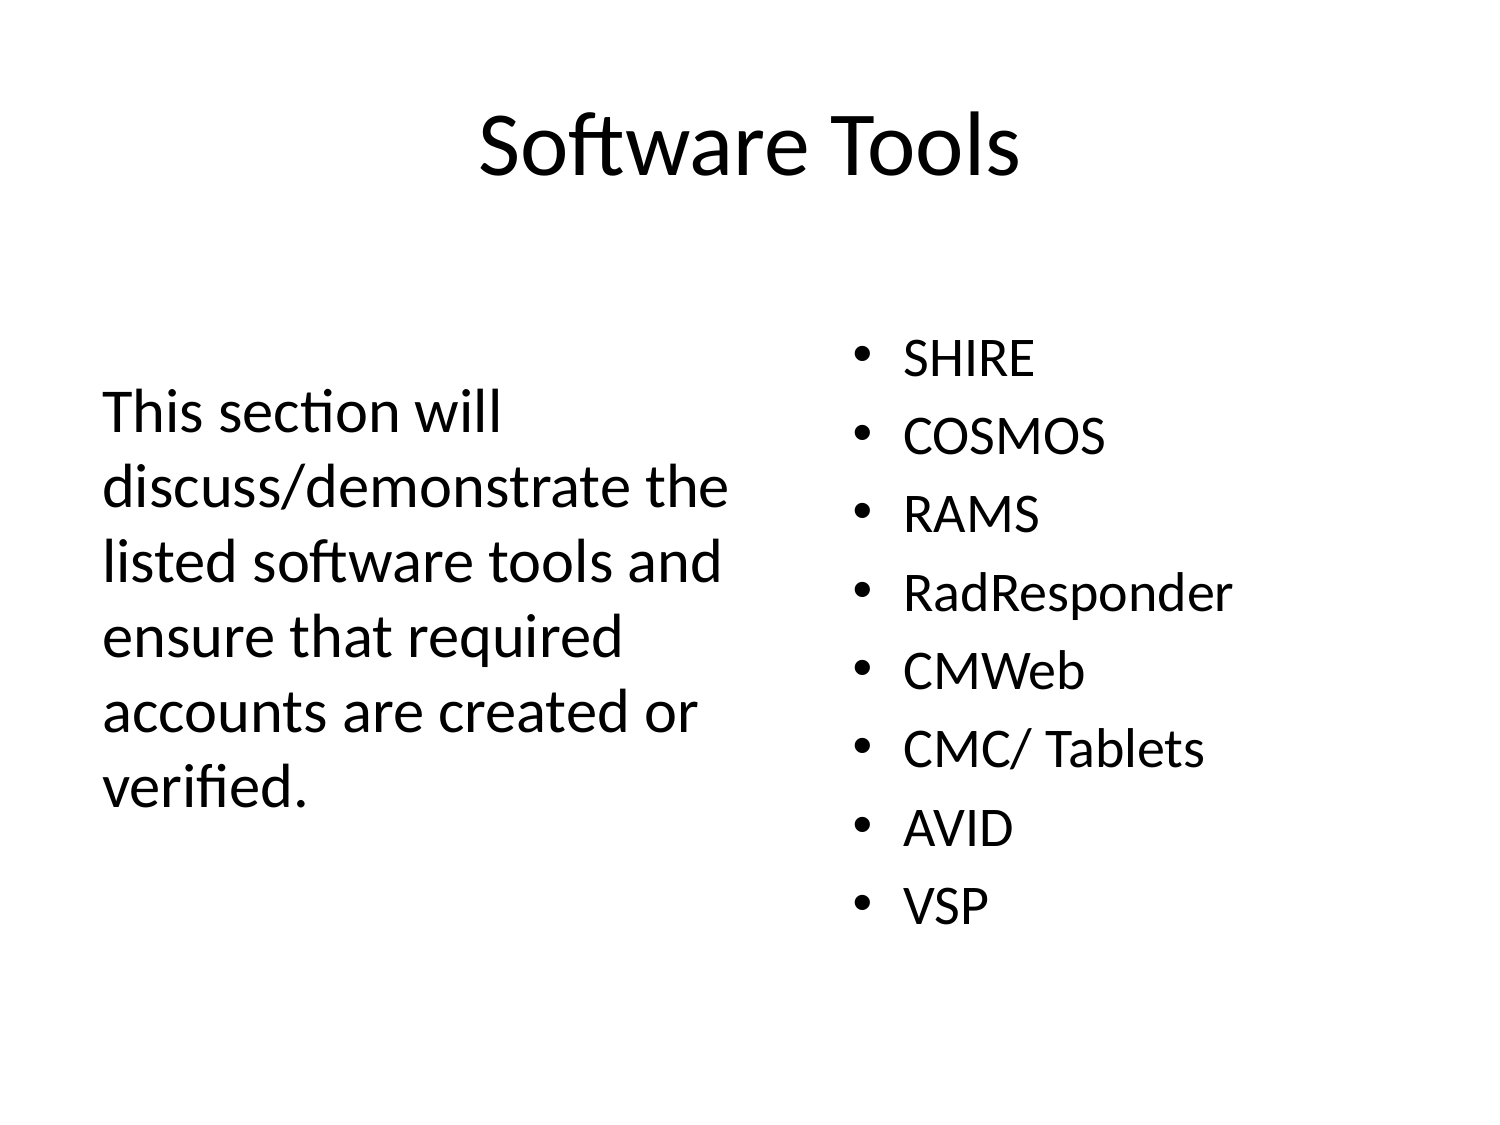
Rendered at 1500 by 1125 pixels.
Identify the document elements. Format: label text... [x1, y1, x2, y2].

list SHIRE COSMOS RAMS RadResponder CMWeb CMC/ Tablets AVID VSP [837, 312, 1425, 950]
title Software Tools [75, 45, 1425, 233]
text_box This section will discuss/demonstrate the listed software tools and ensure that required accounts are created or verified. [87, 362, 750, 827]
